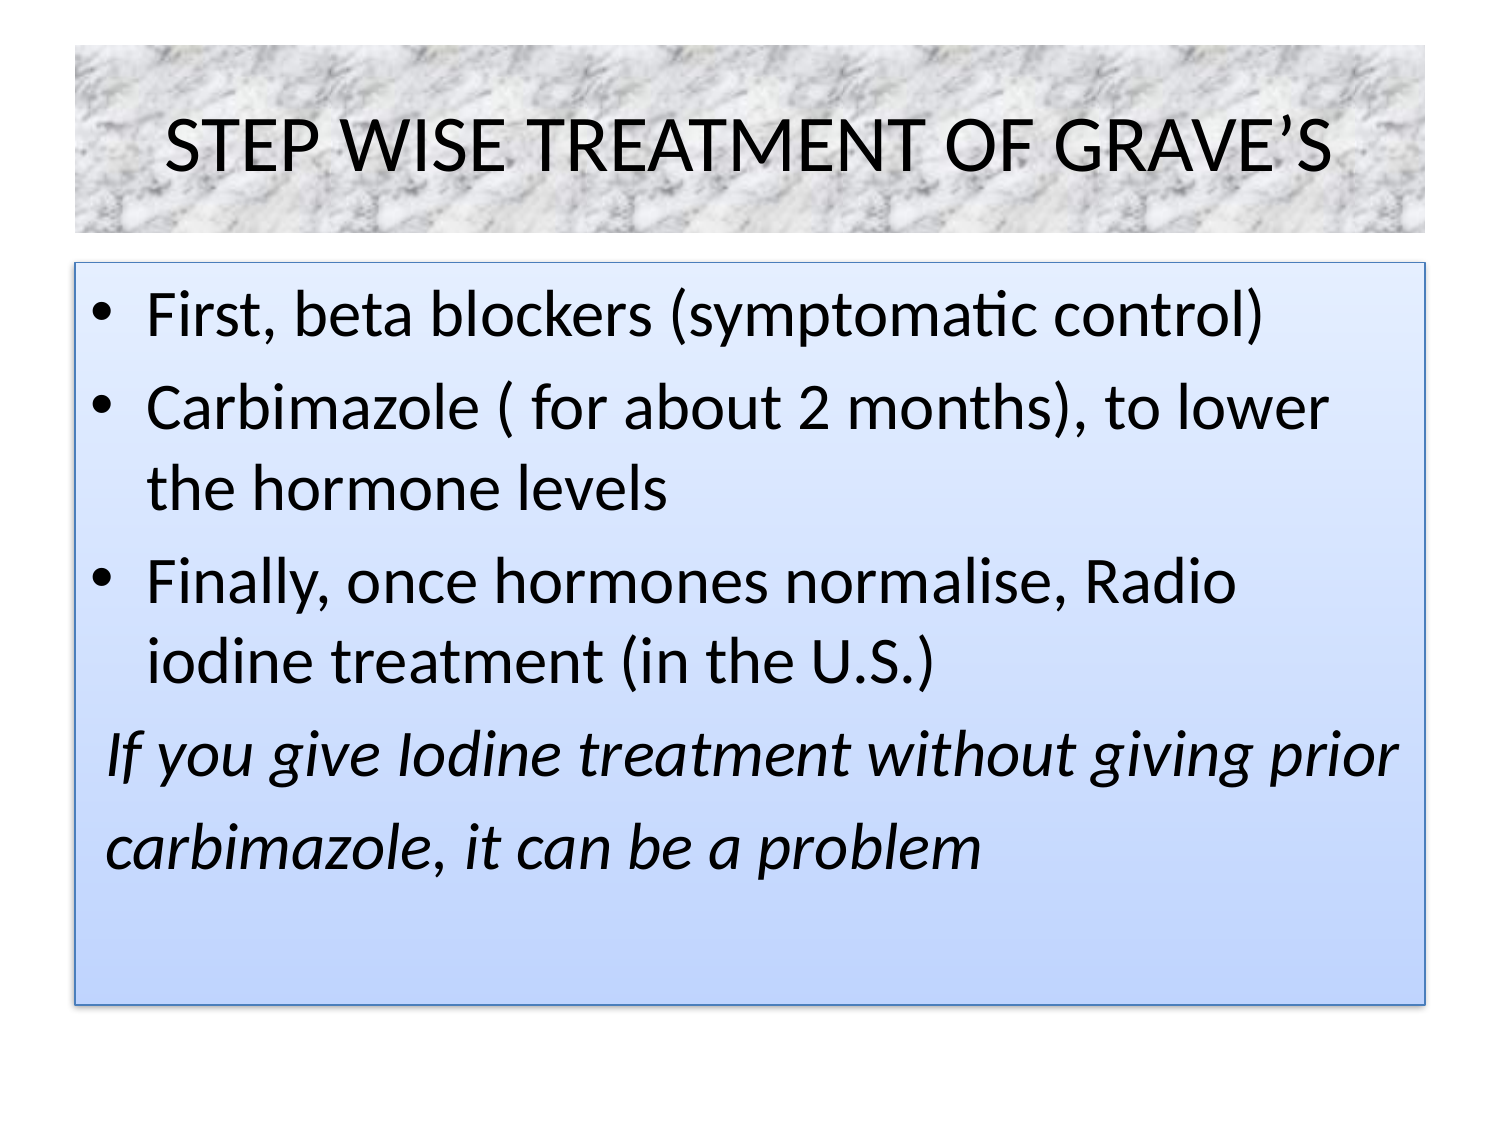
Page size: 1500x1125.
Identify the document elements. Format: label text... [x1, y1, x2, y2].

title STEP WISE TREATMENT OF GRAVE’S [75, 45, 1425, 233]
list First, beta blockers (symptomatic control) Carbimazole ( for about 2 months), to lower the hormone levels Finally, once hormones normalise, Radio iodine treatment (in the U.S.) If you give Iodine treatment without giving prior carbimazole, it can be a problem [74, 262, 1426, 1006]
